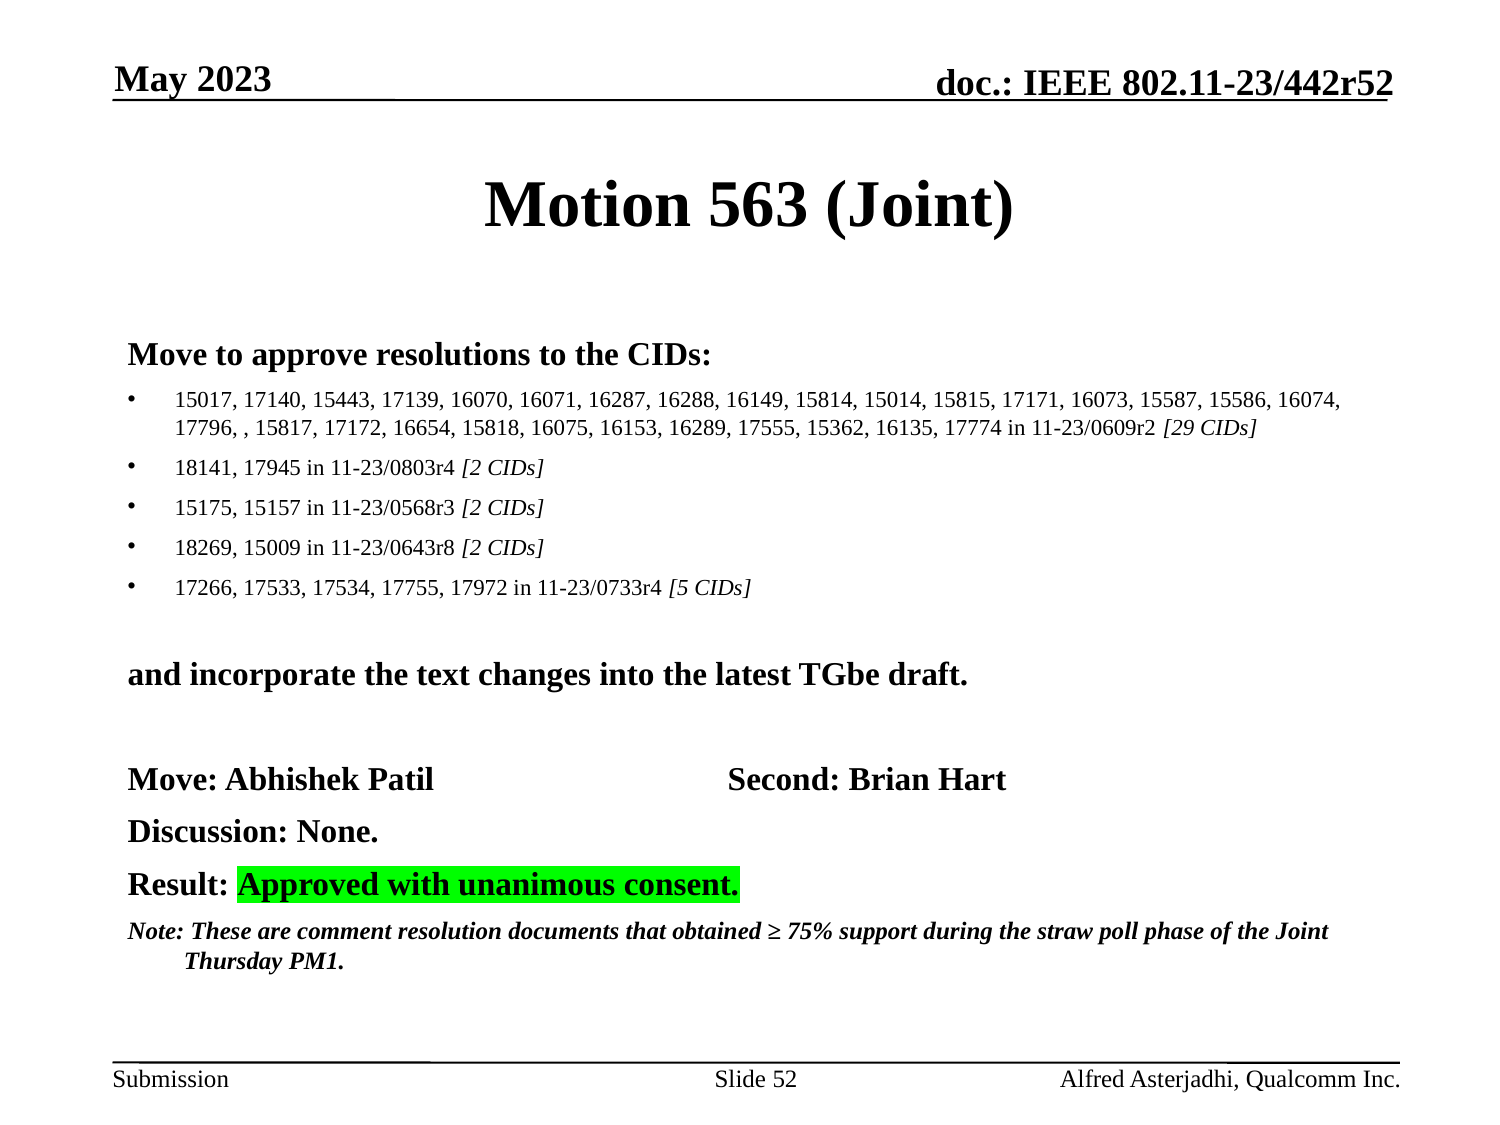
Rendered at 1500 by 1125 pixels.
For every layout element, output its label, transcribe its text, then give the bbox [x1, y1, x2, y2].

slide_number Slide 52 [712, 1061, 800, 1123]
title Motion 563 (Joint) [112, 112, 1388, 288]
list Move to approve resolutions to the CIDs: 15017, 17140, 15443, 17139, 16070, 16071, 16287, 16288, 16149, 15814, 15014, 15815, 17171, 16073, 15587, 15586, 16074, 17796, , 15817, 17172, 16654, 15818, 16075, 16153, 16289, 17555, 15362, 16135, 17774 in 11-23/0609r2 [29 CIDs] 18141, 17945 in 11-23/0803r4 [2 CIDs] 15175, 15157 in 11-23/0568r3 [2 CIDs] 18269, 15009 in 11-23/0643r8 [2 CIDs] 17266, 17533, 17534, 17755, 17972 in 11-23/0733r4 [5 CIDs] and incorporate the text changes into the latest TGbe draft. Move: Abhishek Patil Second: Brian Hart Discussion: None. Result: Approved with unanimous consent. Note: These are comment resolution documents that obtained ≥ 75% support during the straw poll phase of the Joint Thursday PM1. [112, 324, 1388, 1063]
footer Alfred Asterjadhi, Qualcomm Inc. [878, 1061, 1402, 1093]
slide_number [114, 54, 423, 100]
